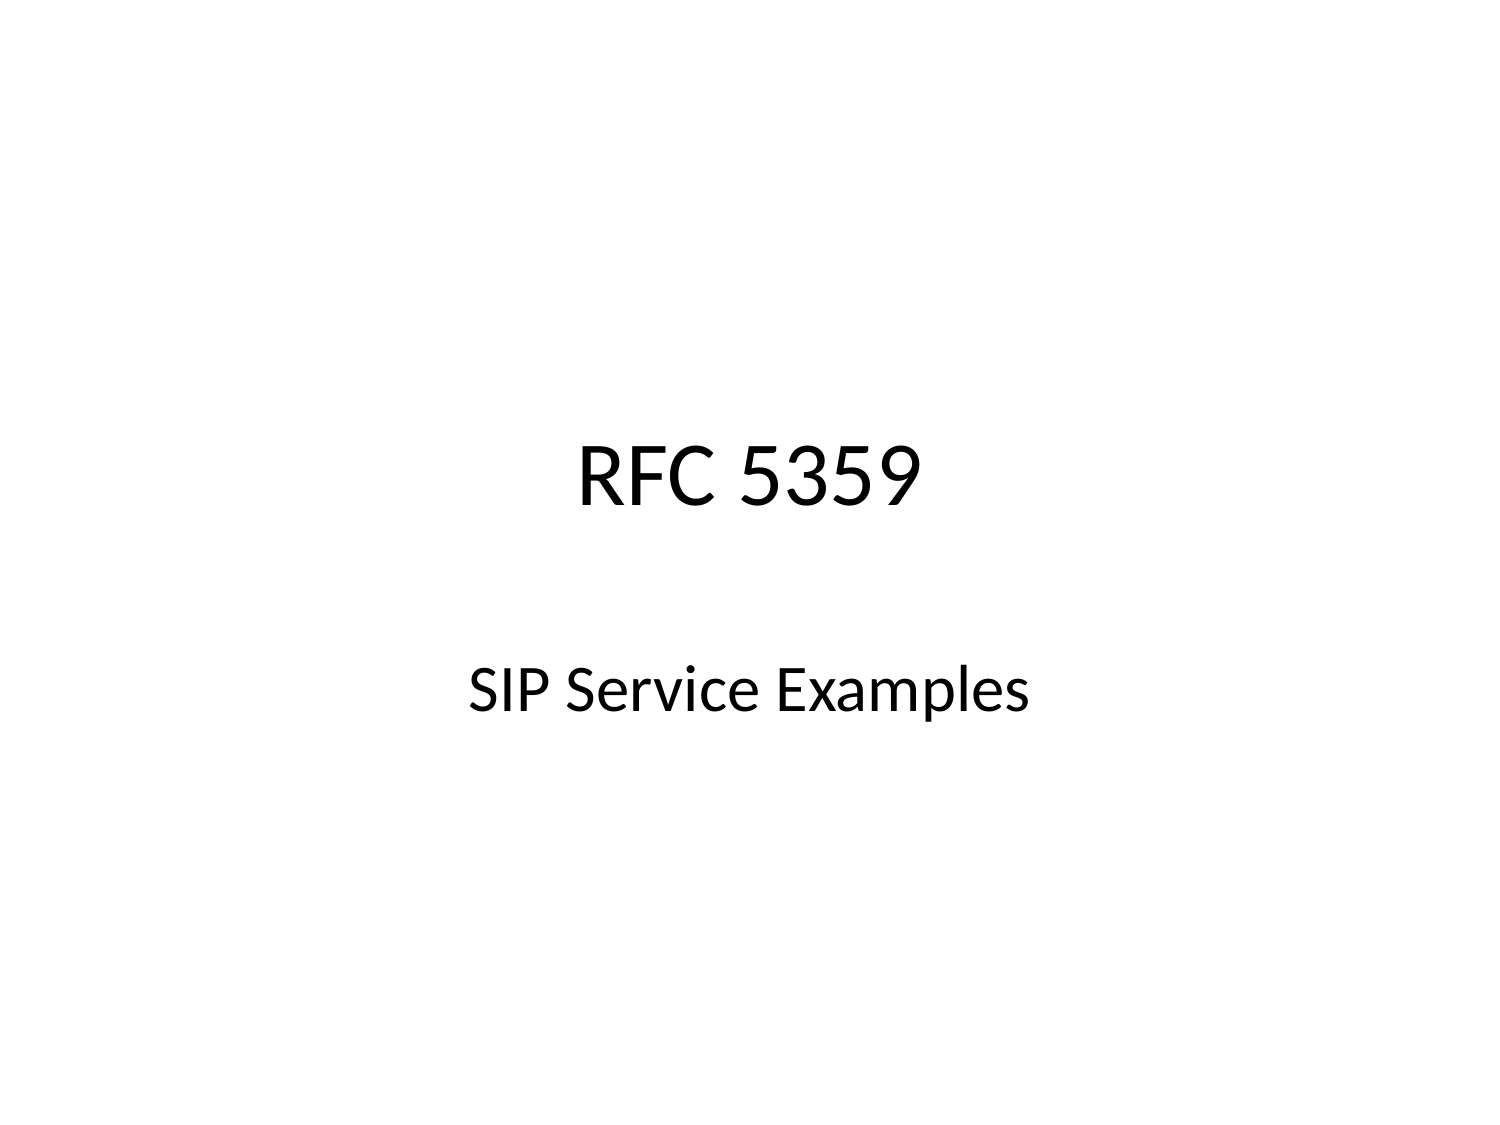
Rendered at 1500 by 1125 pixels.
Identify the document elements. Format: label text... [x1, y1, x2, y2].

title RFC 5359 [112, 374, 1388, 563]
subtitle SIP Service Examples [224, 637, 1276, 926]
